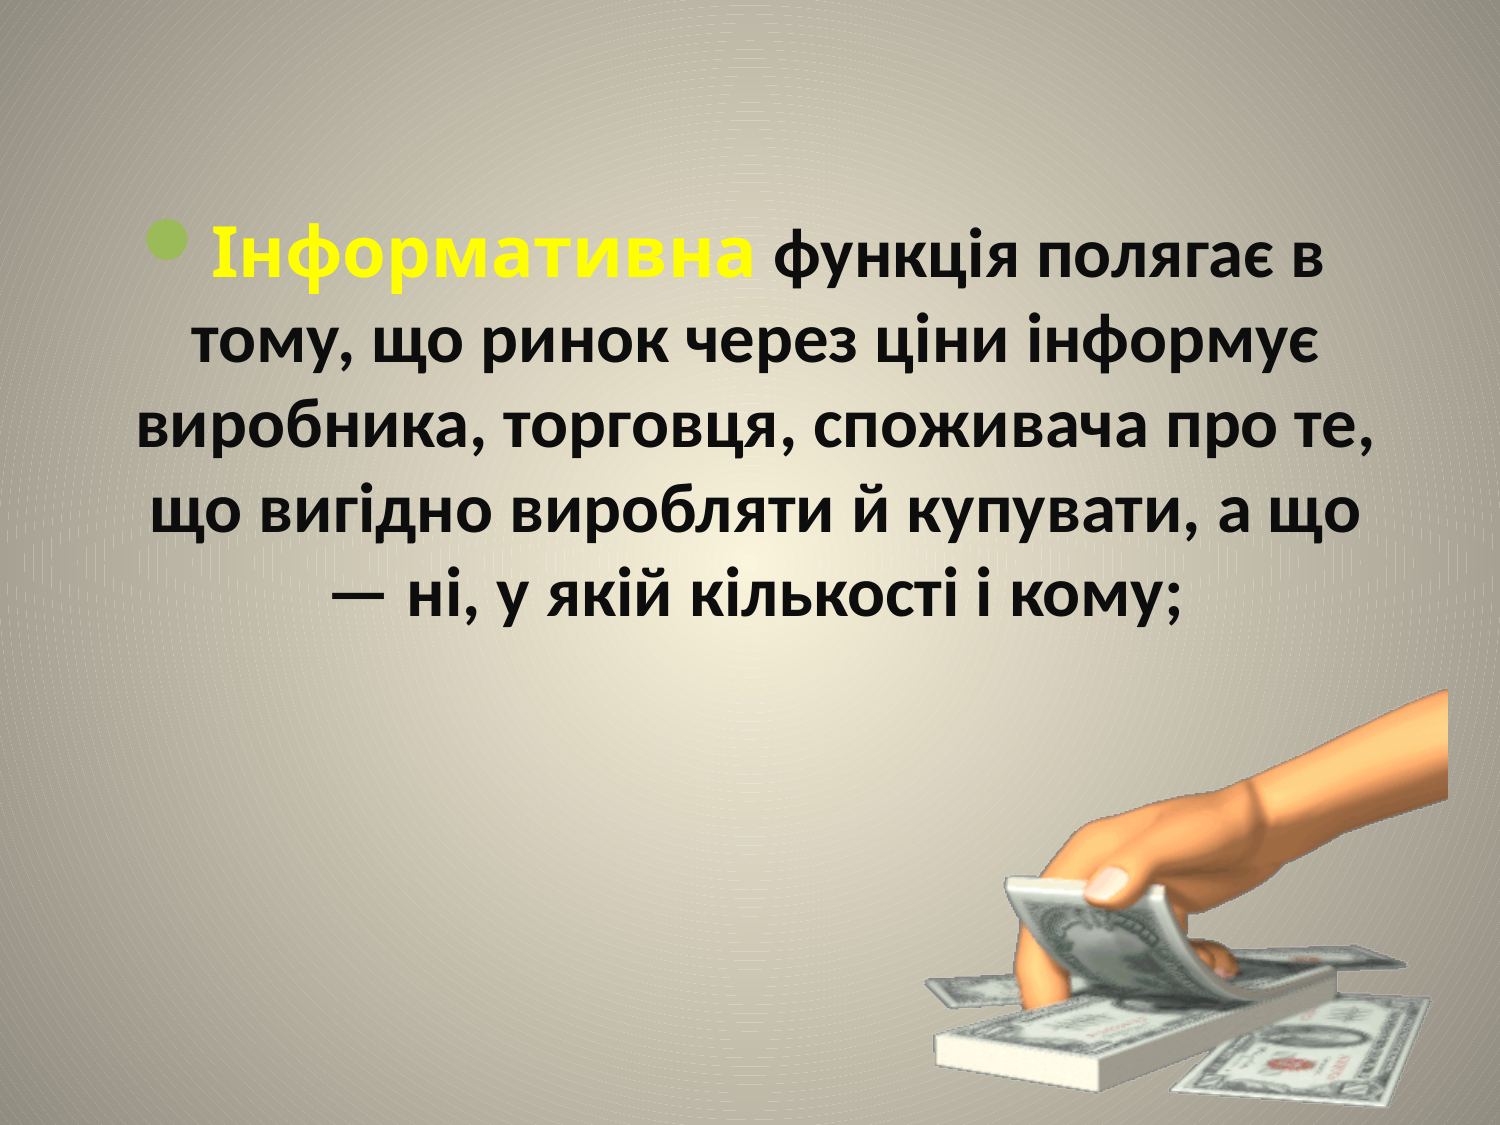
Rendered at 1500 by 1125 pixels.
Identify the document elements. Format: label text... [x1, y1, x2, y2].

list Інформативна функція полягає в тому, що ринок через ціни інформує виробника, торговця, споживача про те, що вигідно виробляти й купувати, а що — ні, у якій кількості і кому; [58, 199, 1409, 920]
picture [890, 686, 1448, 1125]
